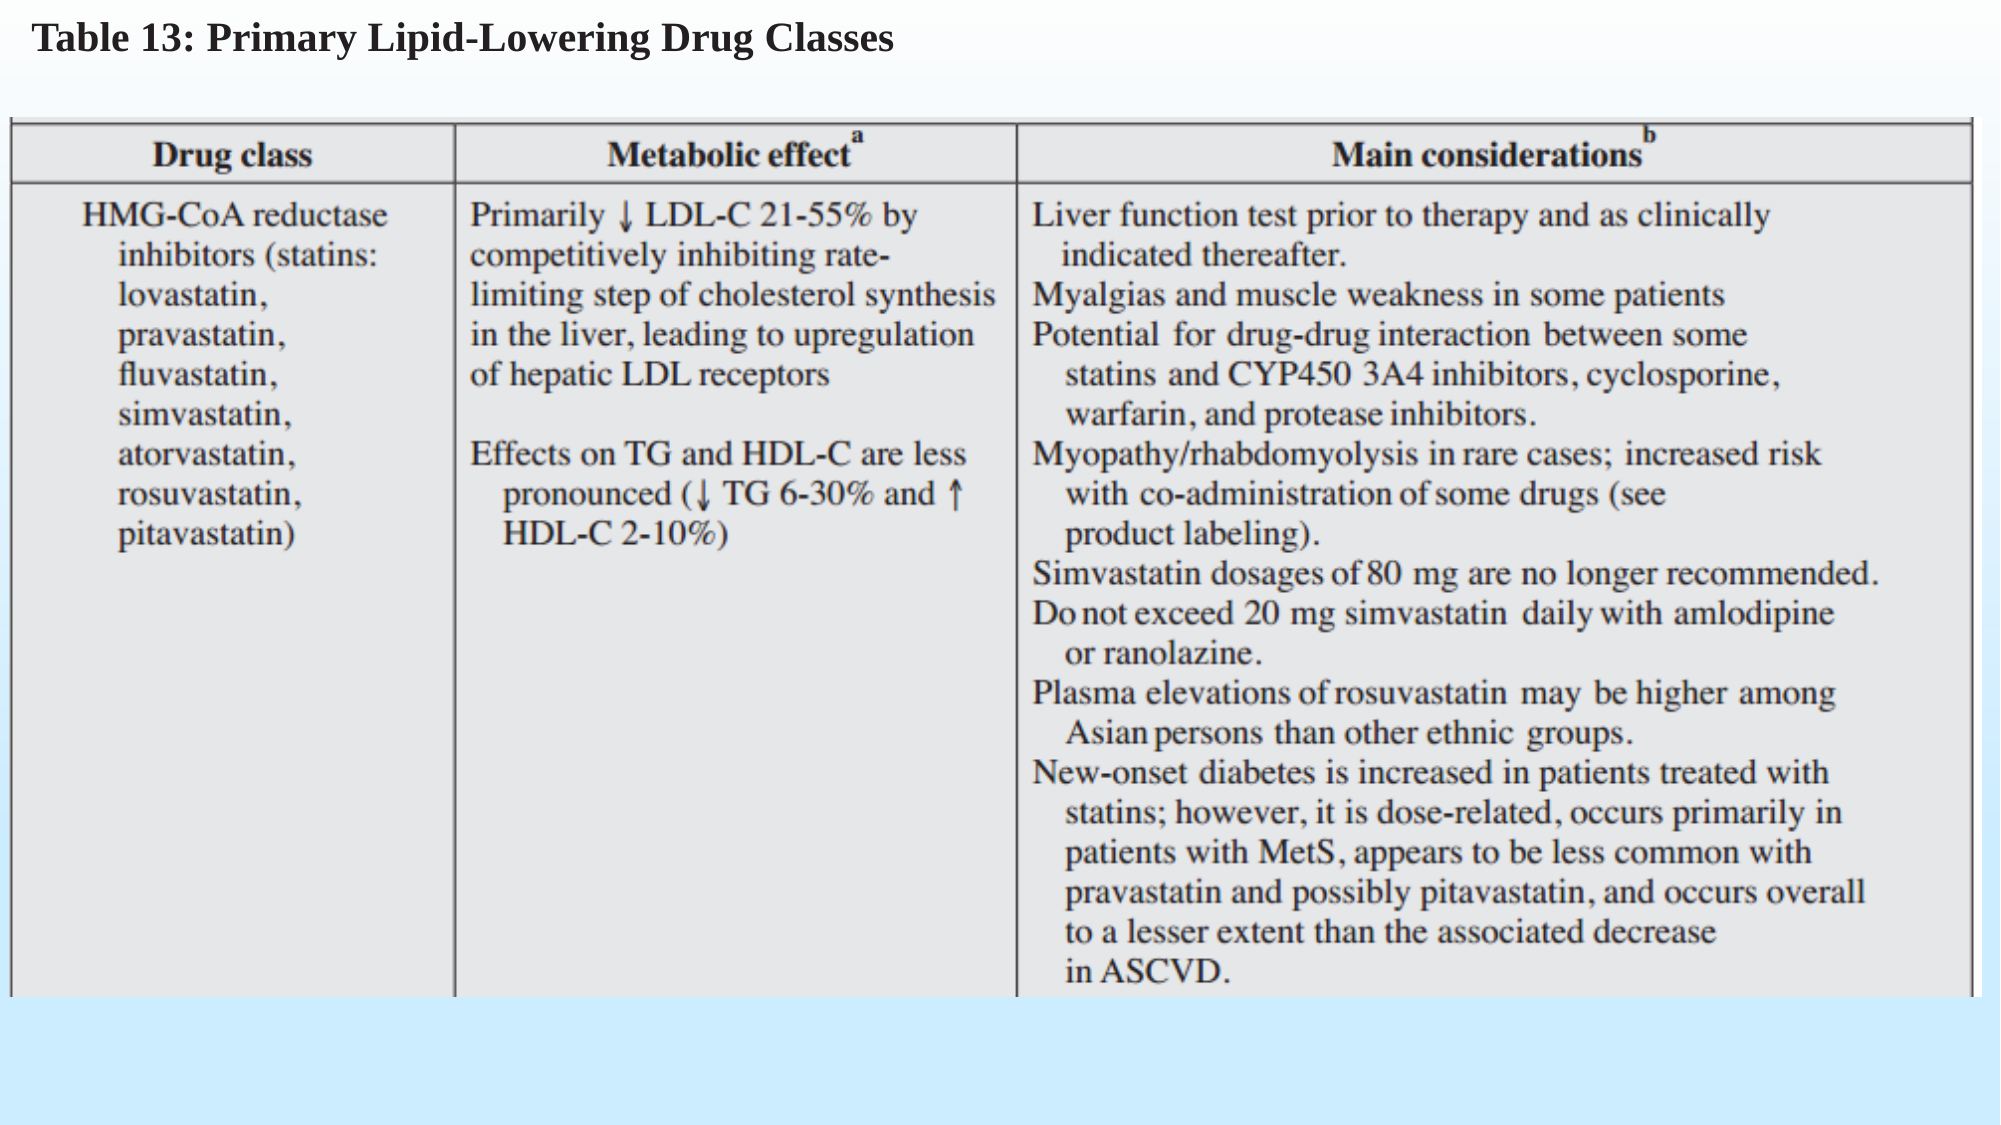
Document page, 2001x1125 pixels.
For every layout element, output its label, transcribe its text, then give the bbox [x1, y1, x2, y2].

text_box Table 13: Primary Lipid-Lowering Drug Classes [16, 2, 1217, 68]
picture [10, 118, 1983, 998]
